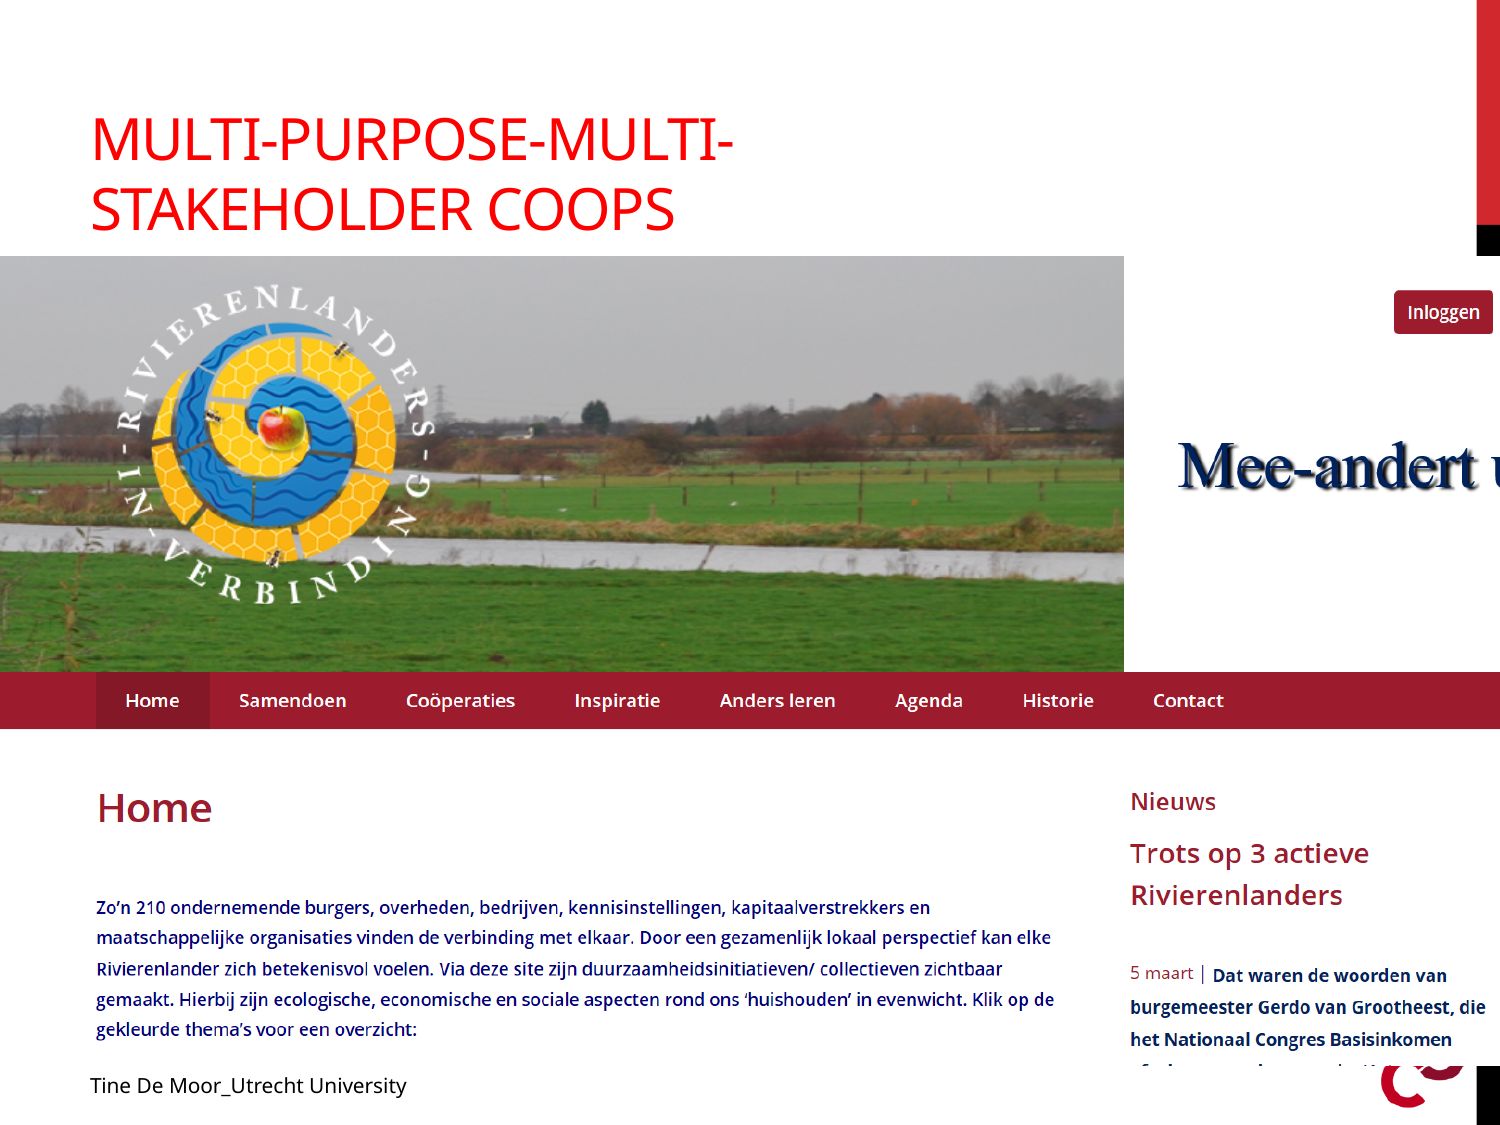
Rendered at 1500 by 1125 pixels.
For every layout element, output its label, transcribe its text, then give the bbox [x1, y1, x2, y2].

picture [0, 255, 1500, 1125]
title Multi-purpose-multi-stakeholder coops [75, 25, 1025, 250]
footer Tine De Moor_Utrecht University [75, 1069, 638, 1112]
